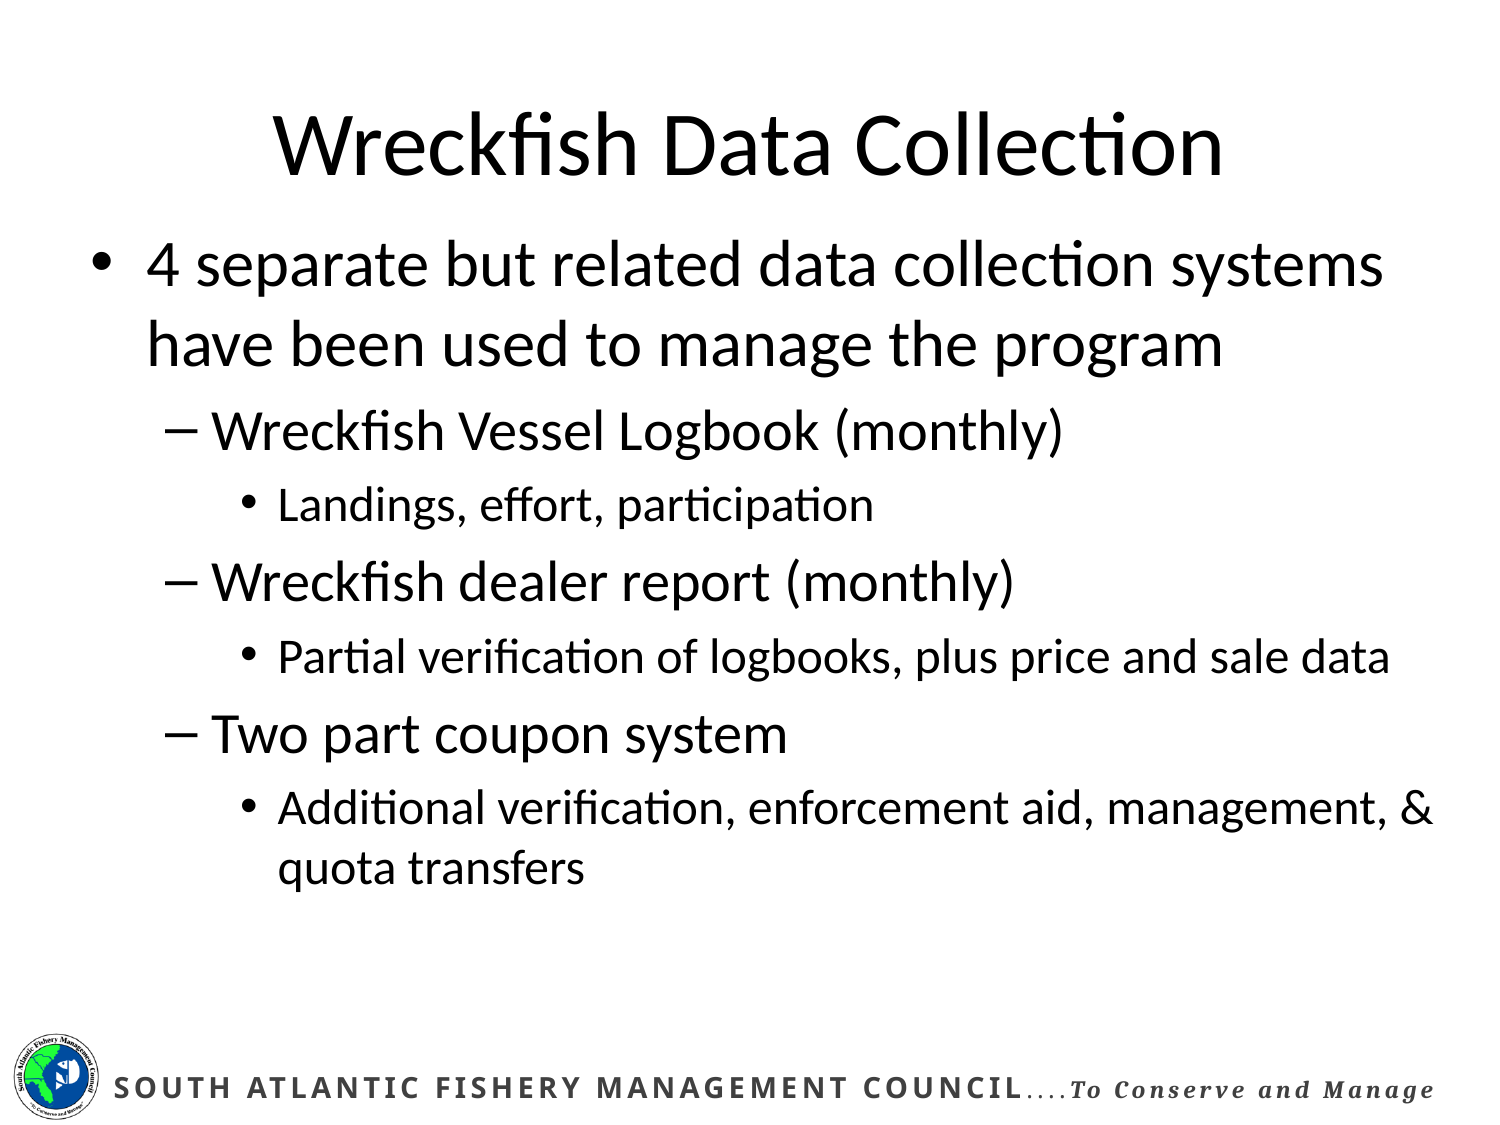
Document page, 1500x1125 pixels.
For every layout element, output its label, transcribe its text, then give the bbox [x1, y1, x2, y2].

list 4 separate but related data collection systems have been used to manage the program Wreckfish Vessel Logbook (monthly) Landings, effort, participation Wreckfish dealer report (monthly) Partial verification of logbooks, plus price and sale data Two part coupon system Additional verification, enforcement aid, management, & quota transfers [75, 212, 1463, 1005]
picture [12, 1032, 99, 1120]
title Wreckfish Data Collection [75, 45, 1425, 212]
